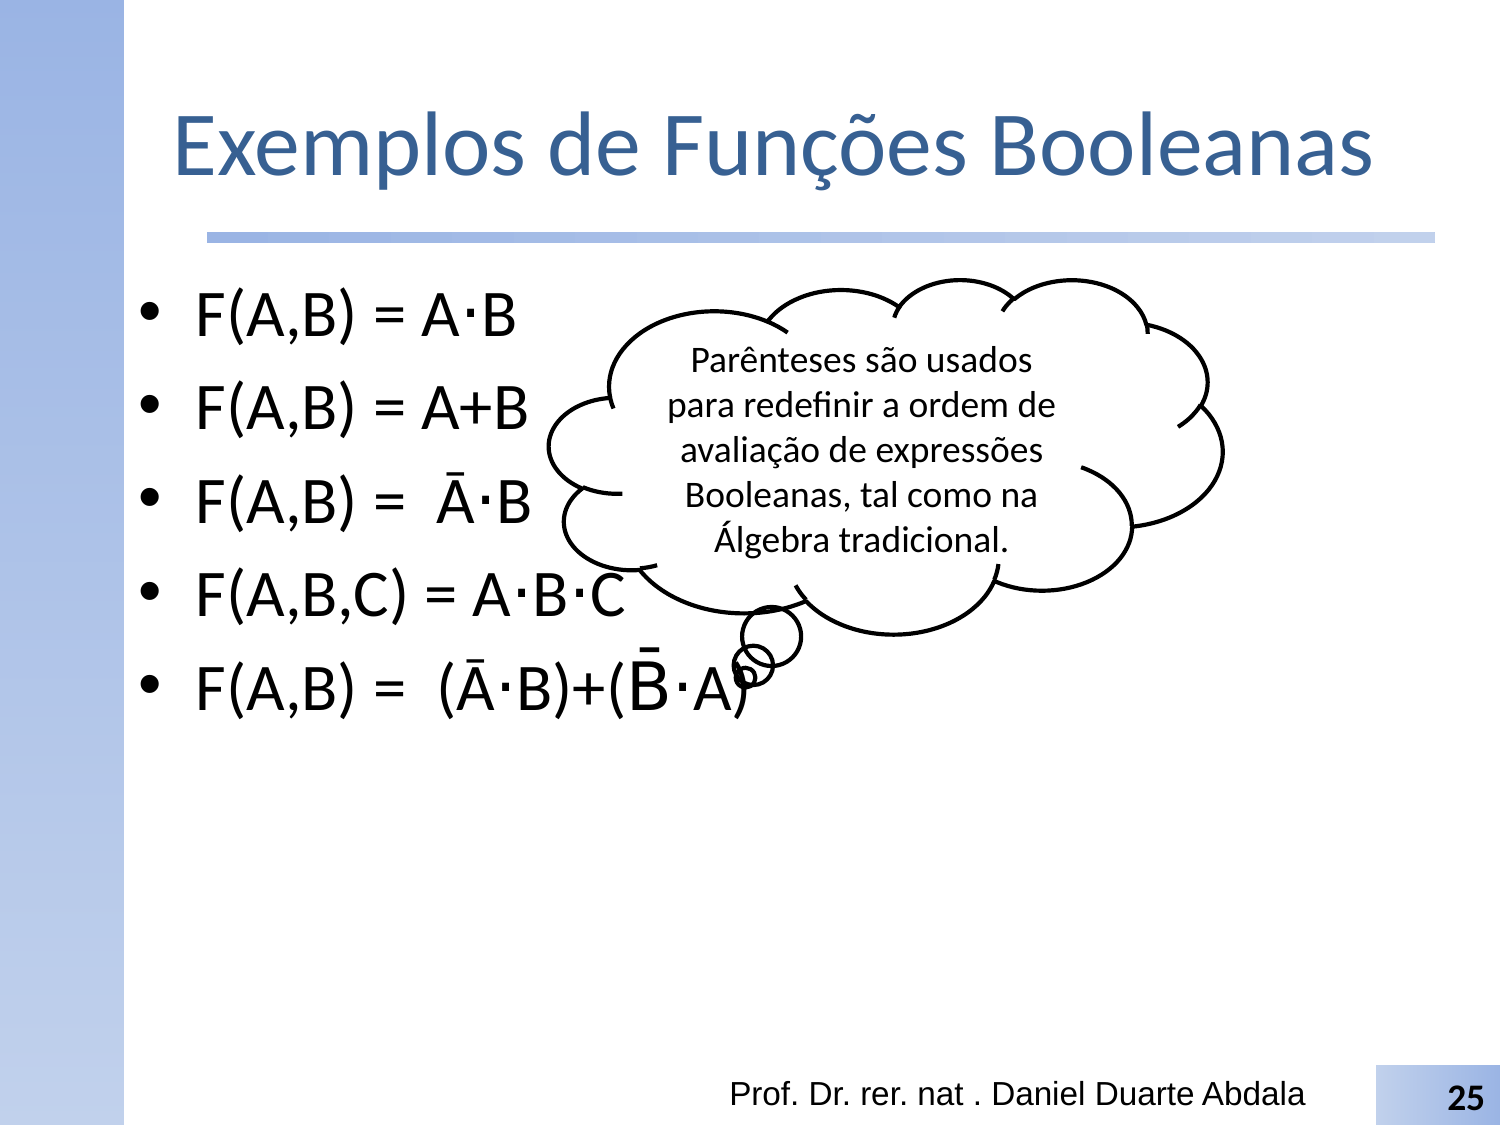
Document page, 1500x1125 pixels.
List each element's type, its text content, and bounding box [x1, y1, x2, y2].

list F(A,B) = A⋅B F(A,B) = A+B F(A,B) = Ā⋅B F(A,B,C) = A⋅B⋅C F(A,B) = (Ā⋅B)+(B̄⋅A) [123, 262, 1425, 1005]
footer Prof. Dr. rer. nat . Daniel Duarte Abdala [714, 1065, 1344, 1125]
title Exemplos de Funções Booleanas [123, 45, 1425, 233]
text_box Parênteses são usados para redefinir a ordem de avaliação de expressões Booleanas, tal como na Álgebra tradicional. [546, 278, 1225, 690]
slide_number 25 [1376, 1065, 1500, 1125]
